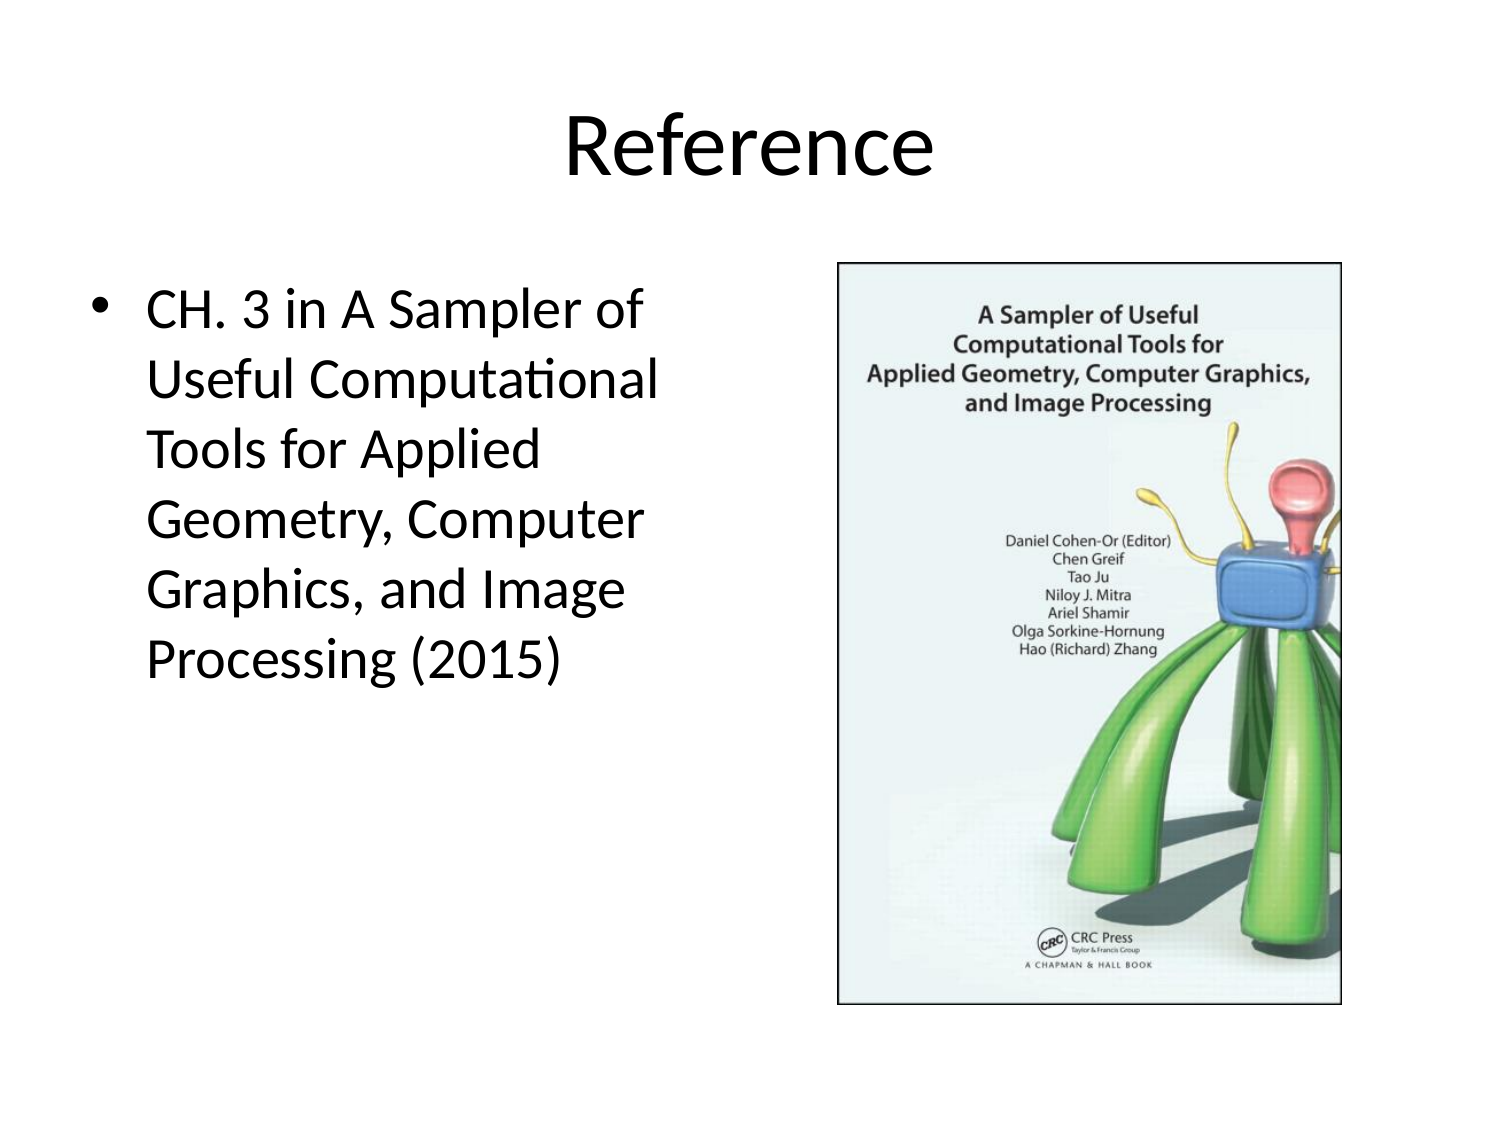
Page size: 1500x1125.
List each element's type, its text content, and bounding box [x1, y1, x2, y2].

picture [837, 262, 1342, 1006]
list CH. 3 in A Sampler of Useful Computational Tools for Applied Geometry, Computer Graphics, and Image Processing (2015) [75, 262, 738, 1005]
title Reference [75, 45, 1425, 233]
